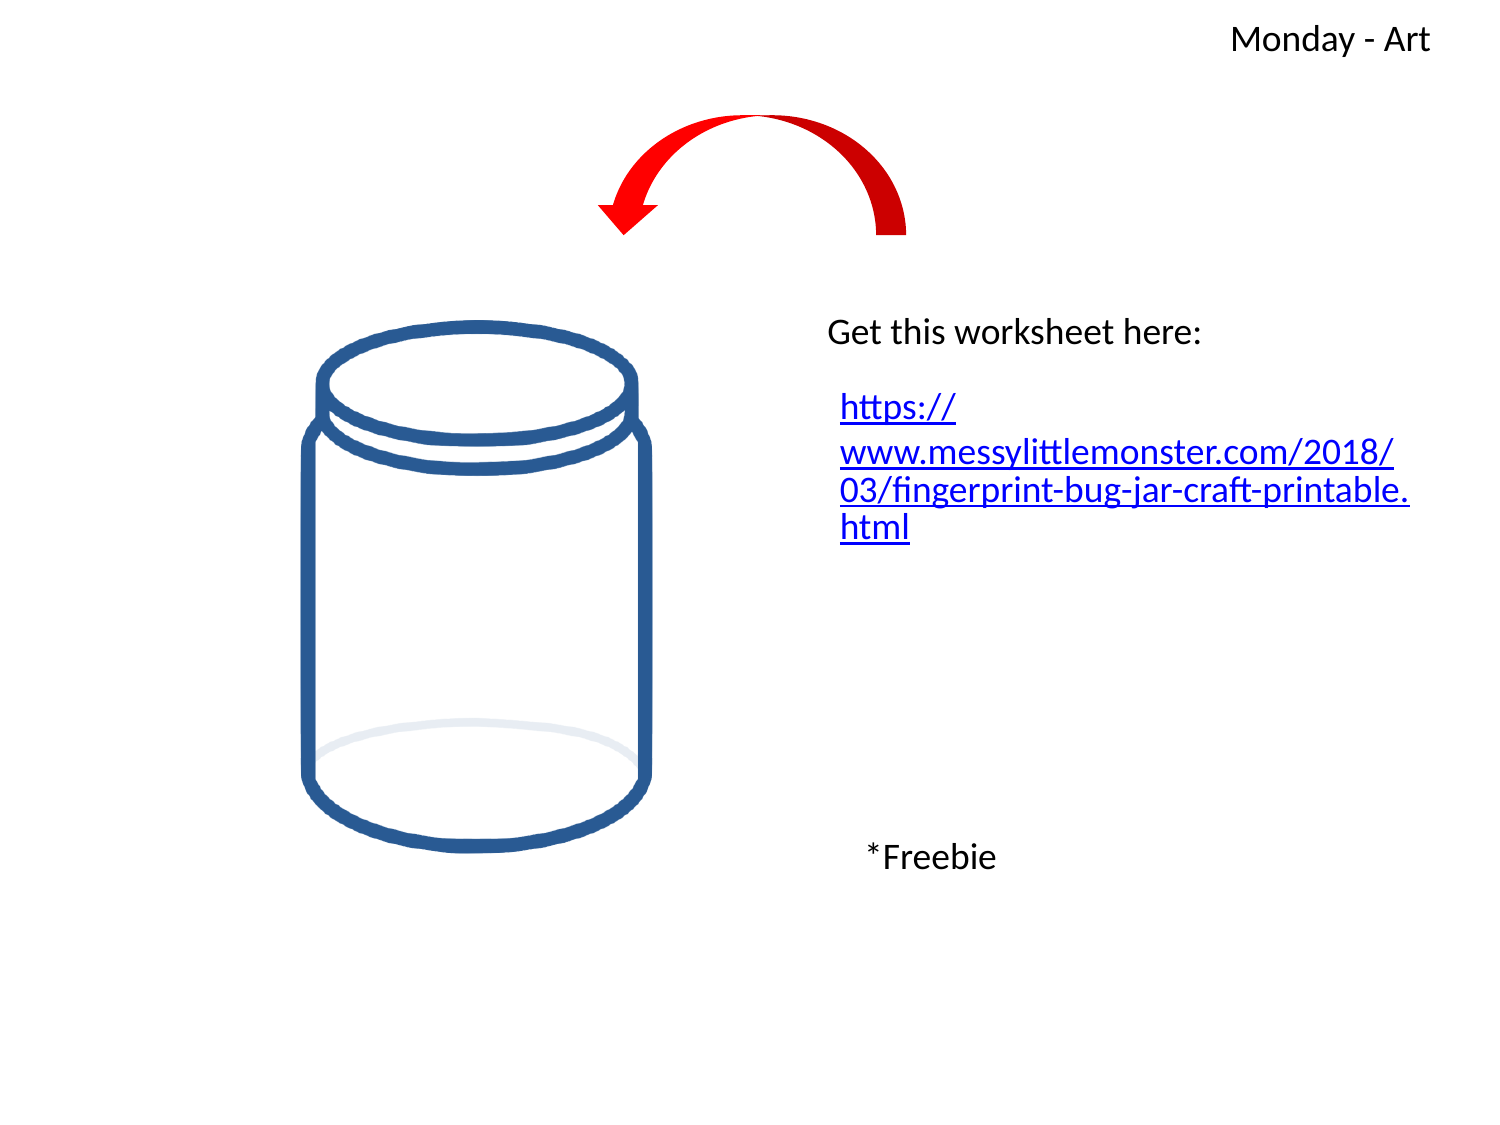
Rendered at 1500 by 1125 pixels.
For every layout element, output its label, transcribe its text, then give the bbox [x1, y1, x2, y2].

text_box [595, 113, 909, 238]
text_box https://www.messylittlemonster.com/2018/03/fingerprint-bug-jar-craft-printable.html [824, 374, 1425, 525]
picture [262, 315, 692, 856]
text_box *Freebie [849, 825, 1013, 885]
text_box Monday - Art [1215, 7, 1447, 67]
text_box Get this worksheet here: [812, 299, 1248, 405]
